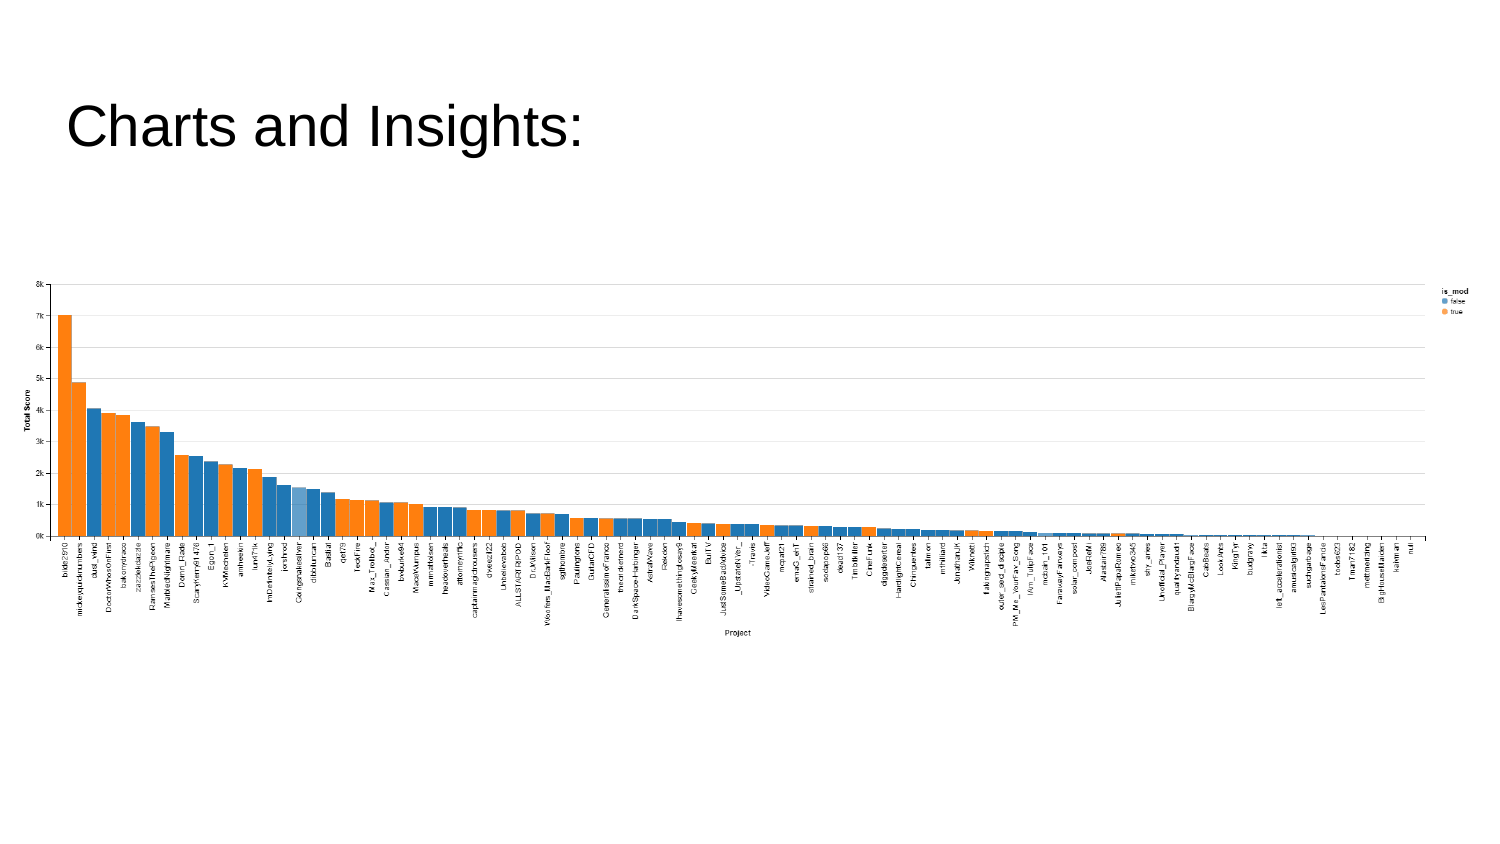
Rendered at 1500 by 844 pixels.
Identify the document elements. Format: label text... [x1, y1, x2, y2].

title Charts and Insights: [51, 72, 1449, 167]
picture [19, 275, 1476, 642]
